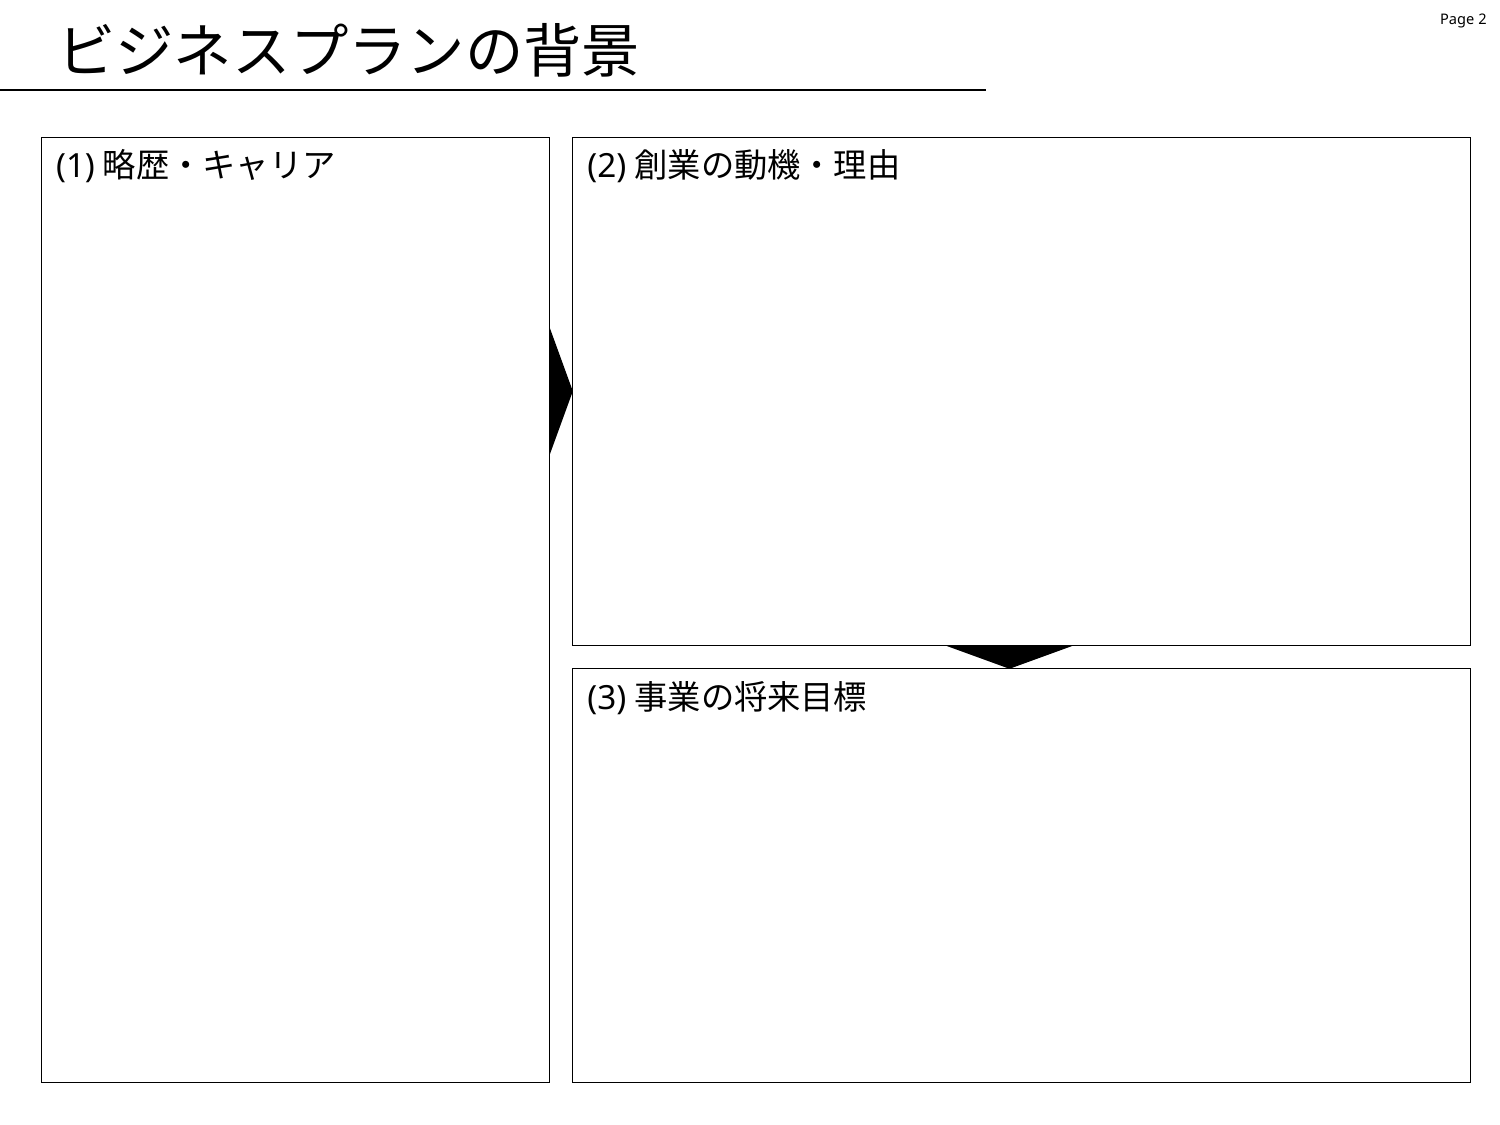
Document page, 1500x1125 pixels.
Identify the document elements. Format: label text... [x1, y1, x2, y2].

text_box (1)略歴・キャリア [41, 137, 550, 1083]
text_box (3)事業の将来目標 [572, 668, 1471, 1083]
text_box [942, 643, 1077, 671]
title ビジネスプランの背景 [42, 19, 1427, 79]
text_box [547, 324, 575, 459]
text_box (2)創業の動機・理由 [572, 137, 1471, 646]
